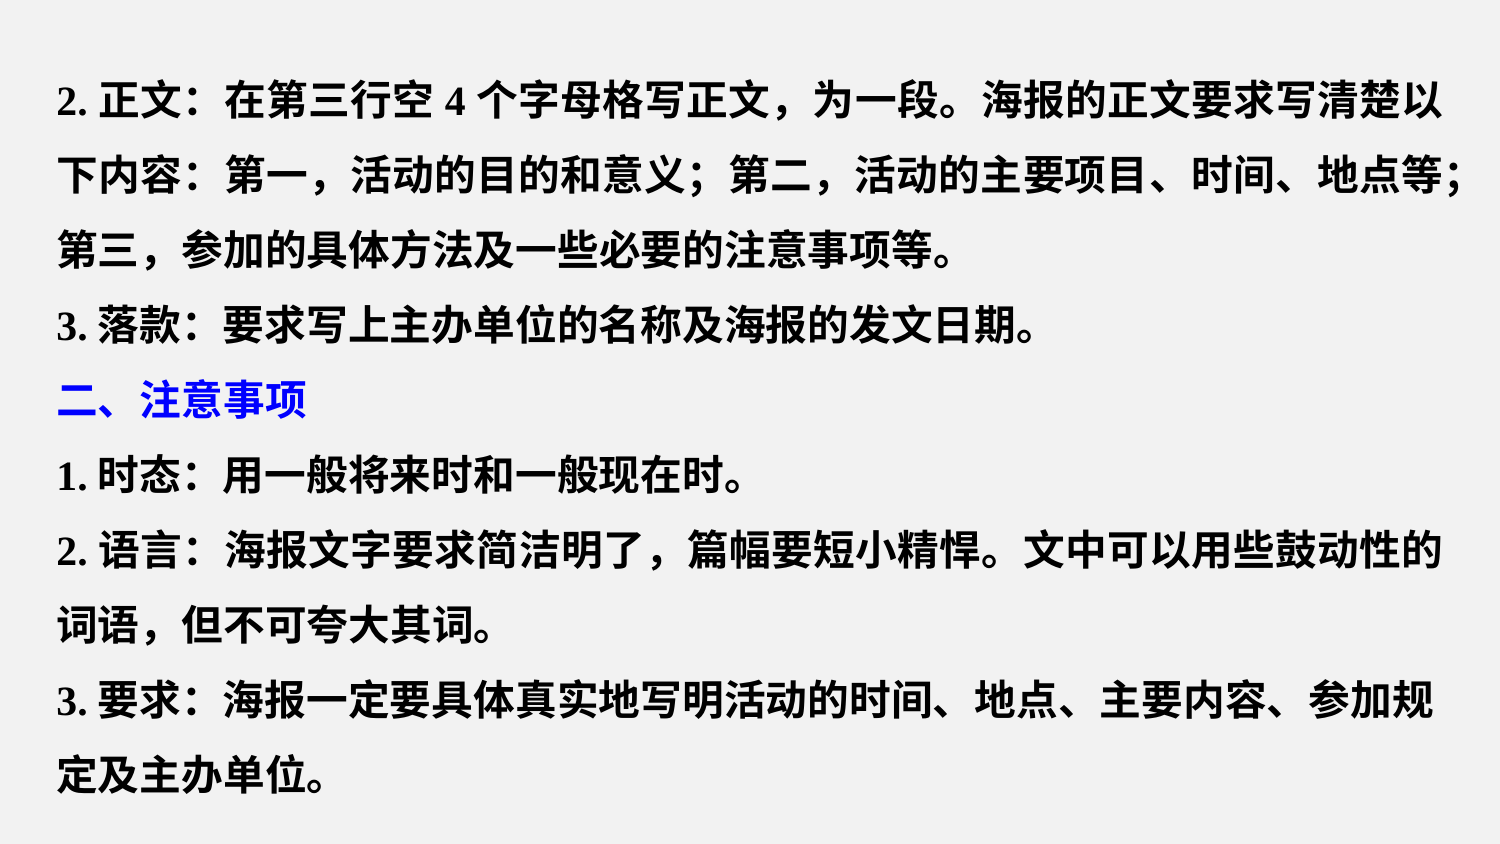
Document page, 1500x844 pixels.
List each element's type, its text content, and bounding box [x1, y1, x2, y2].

text_box 2.正文：在第三行空4个字母格写正文，为一段。海报的正文要求写清楚以下内容：第一，活动的目的和意义；第二，活动的主要项目、时间、地点等；第三，参加的具体方法及一些必要的注意事项等。 3.落款：要求写上主办单位的名称及海报的发文日期。 二、注意事项 1.时态：用一般将来时和一般现在时。 2.语言：海报文字要求简洁明了，篇幅要短小精悍。文中可以用些鼓动性的词语，但不可夸大其词。 3.要求：海报一定要具体真实地写明活动的时间、地点、主要内容、参加规定及主办单位。 [41, 40, 1459, 806]
